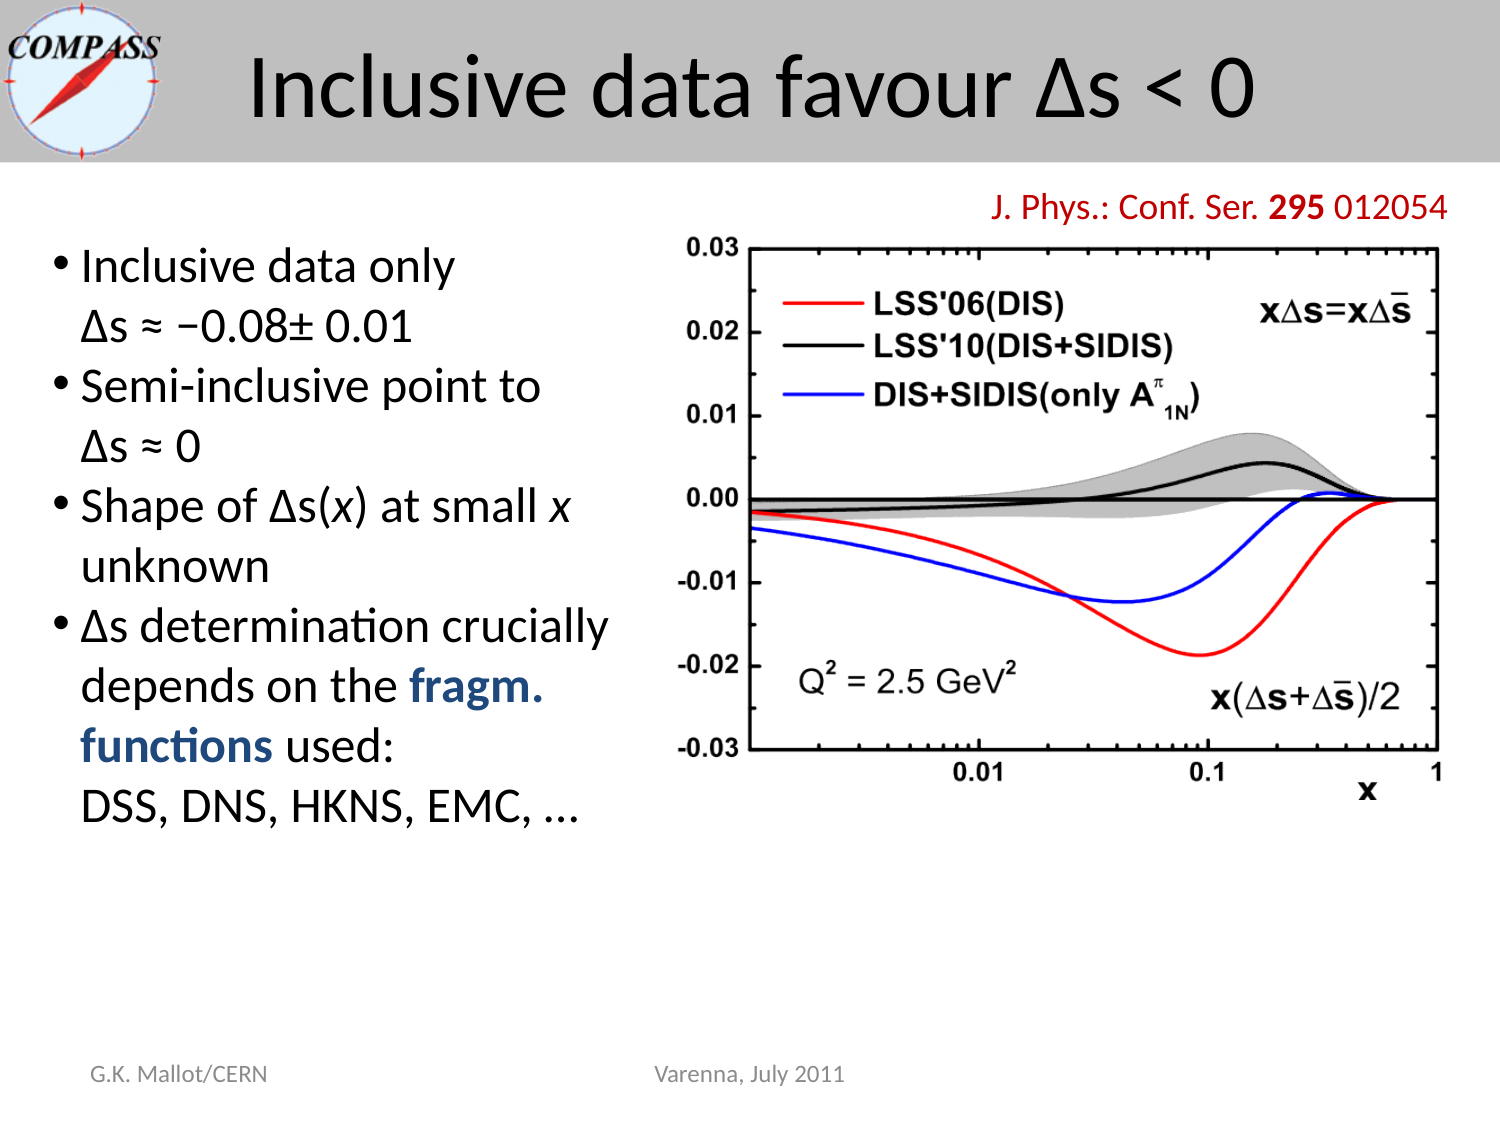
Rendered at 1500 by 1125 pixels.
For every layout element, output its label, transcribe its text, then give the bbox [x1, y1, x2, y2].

picture [0, 0, 163, 163]
text_box J. Phys.: Conf. Ser. 295 012054 [976, 174, 1463, 223]
footer Varenna, July 2011 [512, 1042, 988, 1103]
slide_number G.K. Mallot/CERN [75, 1042, 425, 1103]
title Inclusive data favour Δs < 0 [174, 0, 1350, 163]
picture [656, 224, 1500, 801]
text_box Inclusive data only Δs ≈ −0.08± 0.01 Semi-inclusive point to Δs ≈ 0 Shape of Δs(x) at small x unknown Δs determination crucially depends on the fragm. functions used: DSS, DNS, HKNS, EMC, … [37, 224, 713, 960]
